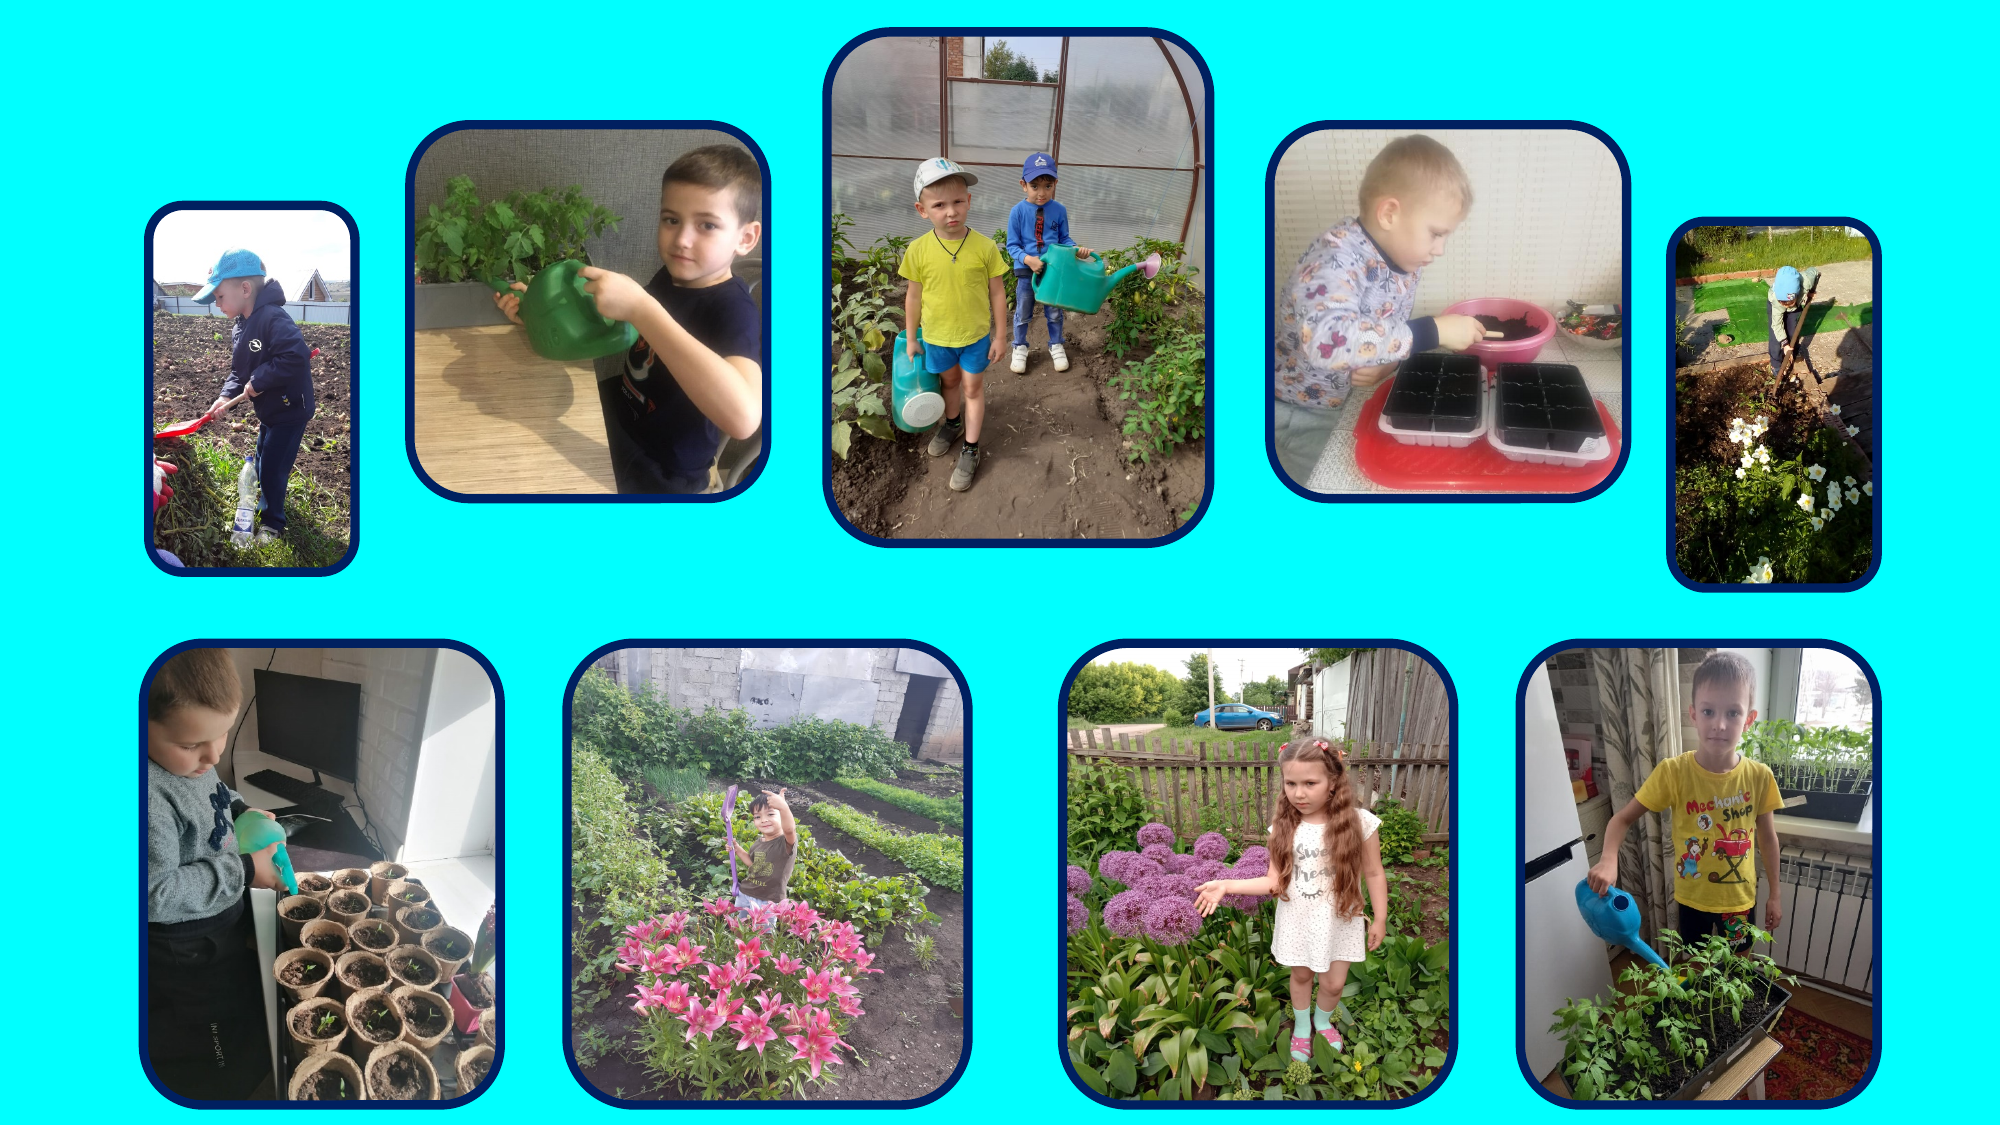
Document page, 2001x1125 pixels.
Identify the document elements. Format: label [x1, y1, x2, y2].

picture [826, 31, 1210, 544]
picture [148, 205, 356, 573]
picture [1269, 124, 1627, 499]
picture [1670, 221, 1878, 588]
picture [1062, 643, 1454, 1105]
picture [1520, 643, 1878, 1105]
picture [409, 124, 767, 499]
picture [143, 643, 501, 1105]
picture [567, 643, 968, 1105]
